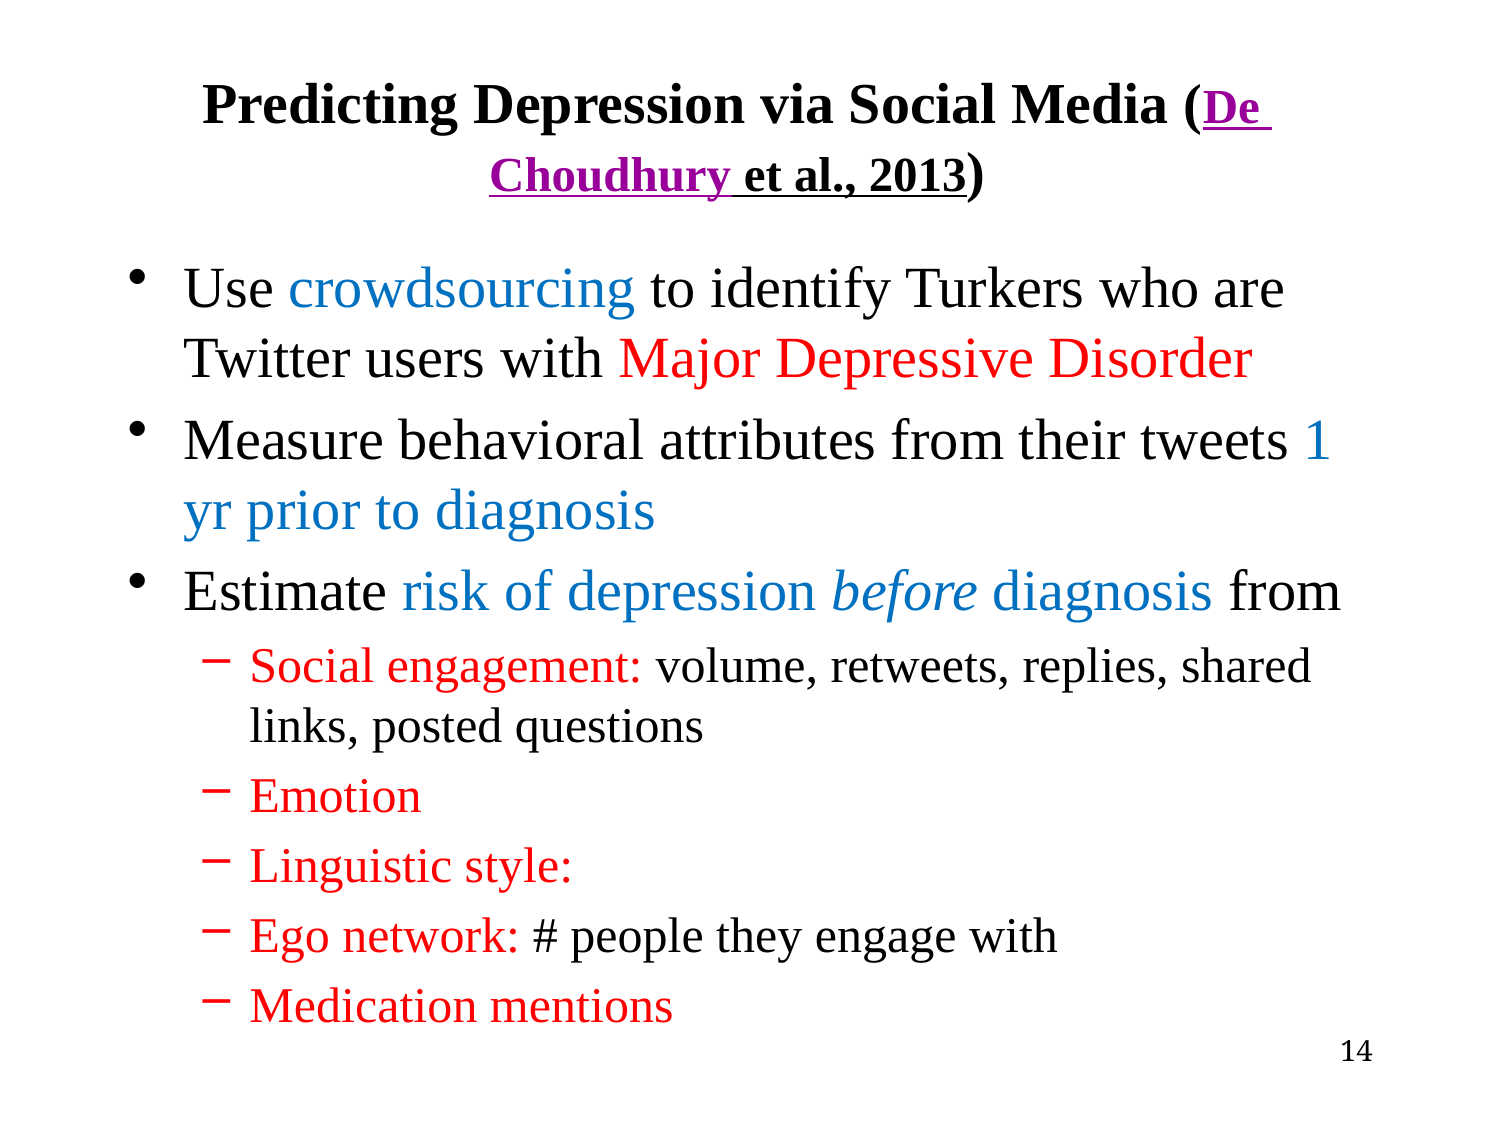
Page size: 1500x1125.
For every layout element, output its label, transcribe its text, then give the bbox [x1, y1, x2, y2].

list Use crowdsourcing to identify Turkers who are Twitter users with Major Depressive Disorder Measure behavioral attributes from their tweets 1 yr prior to diagnosis Estimate risk of depression before diagnosis from Social engagement: volume, retweets, replies, shared links, posted questions Emotion Linguistic style: Ego network: # people they engage with Medication mentions [112, 241, 1388, 1000]
title Predicting Depression via Social Media (De Choudhury et al., 2013) [99, 58, 1375, 211]
slide_number 14 [1074, 1024, 1388, 1101]
